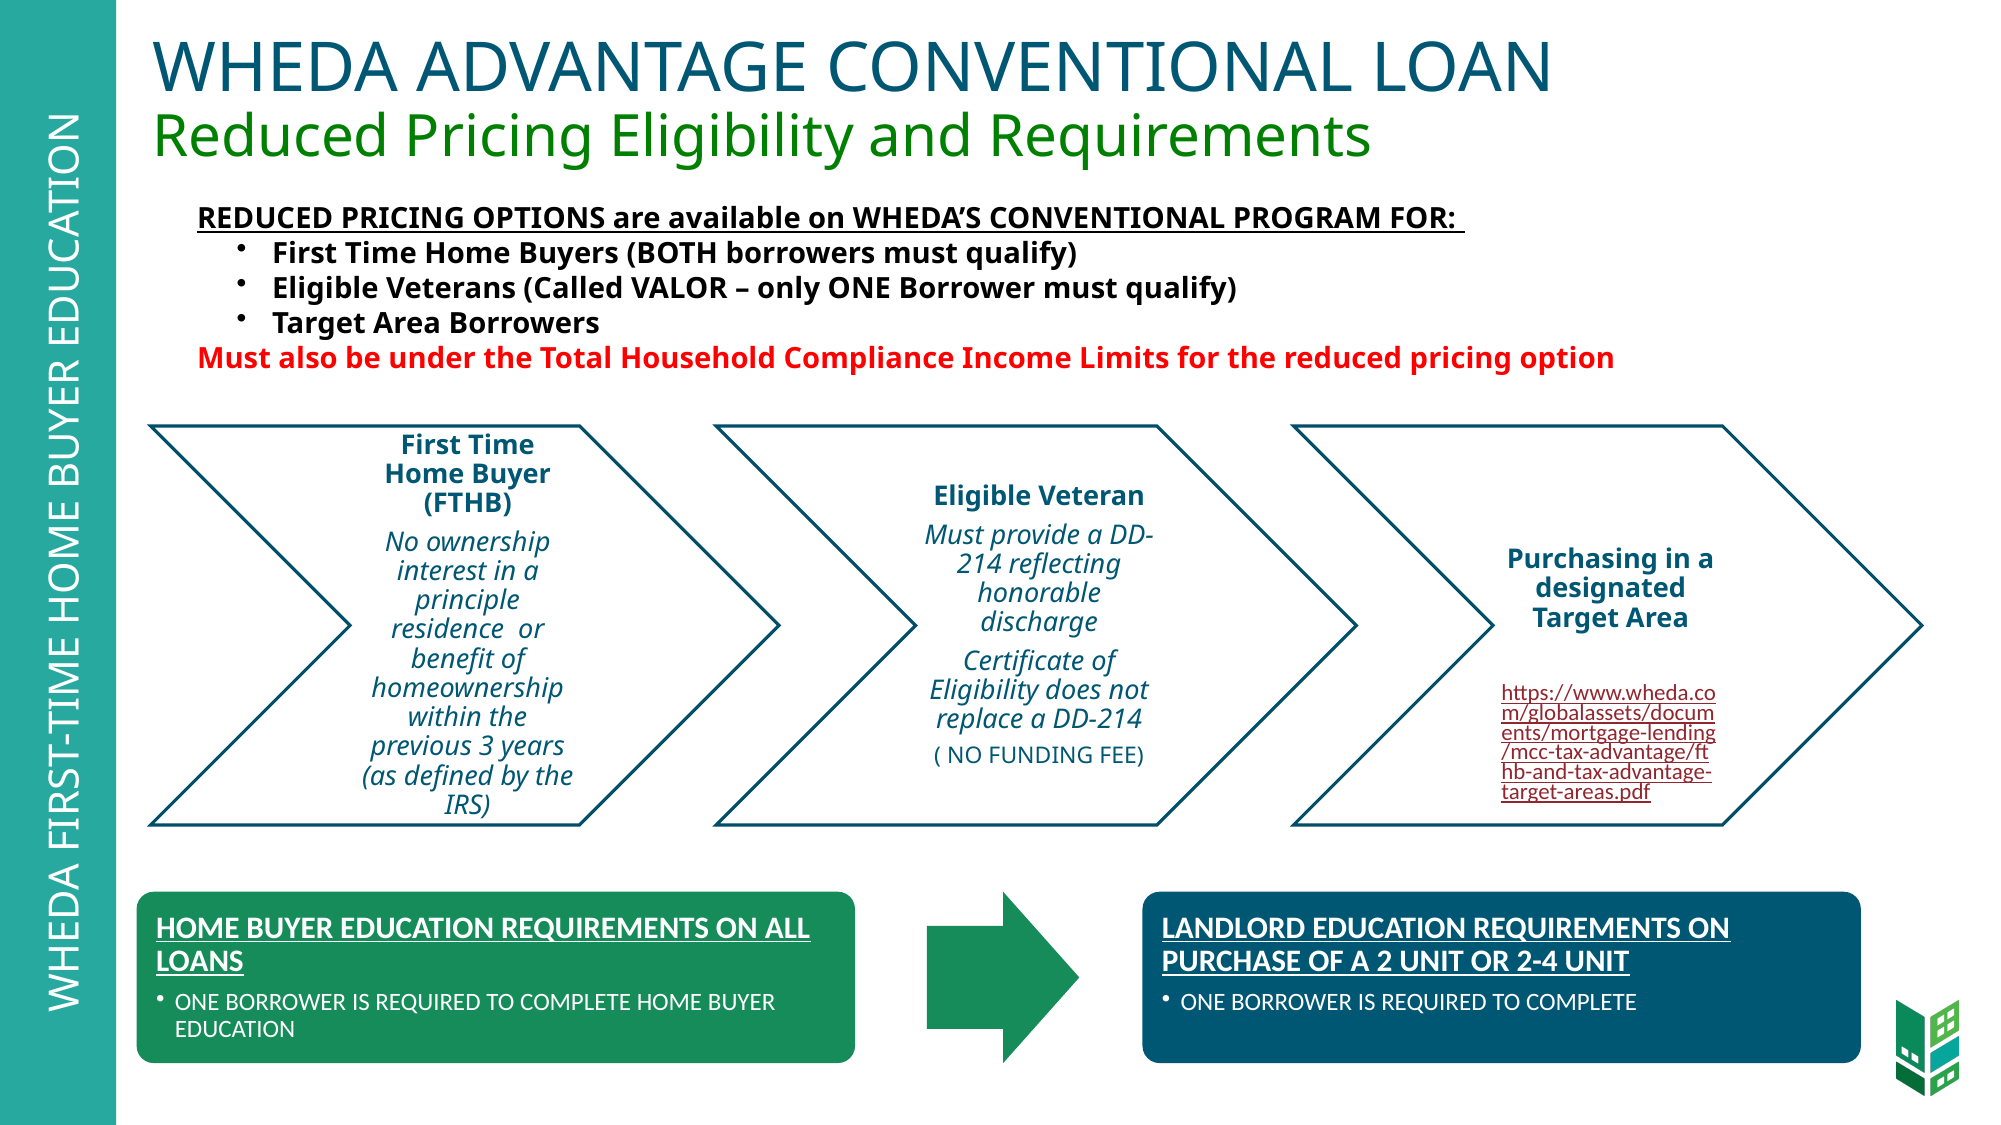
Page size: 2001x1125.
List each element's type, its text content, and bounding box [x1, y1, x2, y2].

text_box WHEDA FIRST-TIME HOME BUYER EDUCATION [0, 0, 117, 1125]
picture [1896, 1000, 1959, 1096]
text_box REDUCED PRICING OPTIONS are available on WHEDA’S CONVENTIONAL PROGRAM FOR: First Time Home Buyers (BOTH borrowers must qualify) Eligible Veterans (Called VALOR – only ONE Borrower must qualify) Target Area Borrowers Must also be under the Total Household Compliance Income Limits for the reduced pricing option [182, 191, 1788, 382]
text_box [136, 891, 1862, 1064]
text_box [149, 410, 1923, 841]
title WHEDA ADVANTAGE CONVENTIONAL LOAN Reduced Pricing Eligibility and Requirements [137, 27, 1863, 174]
